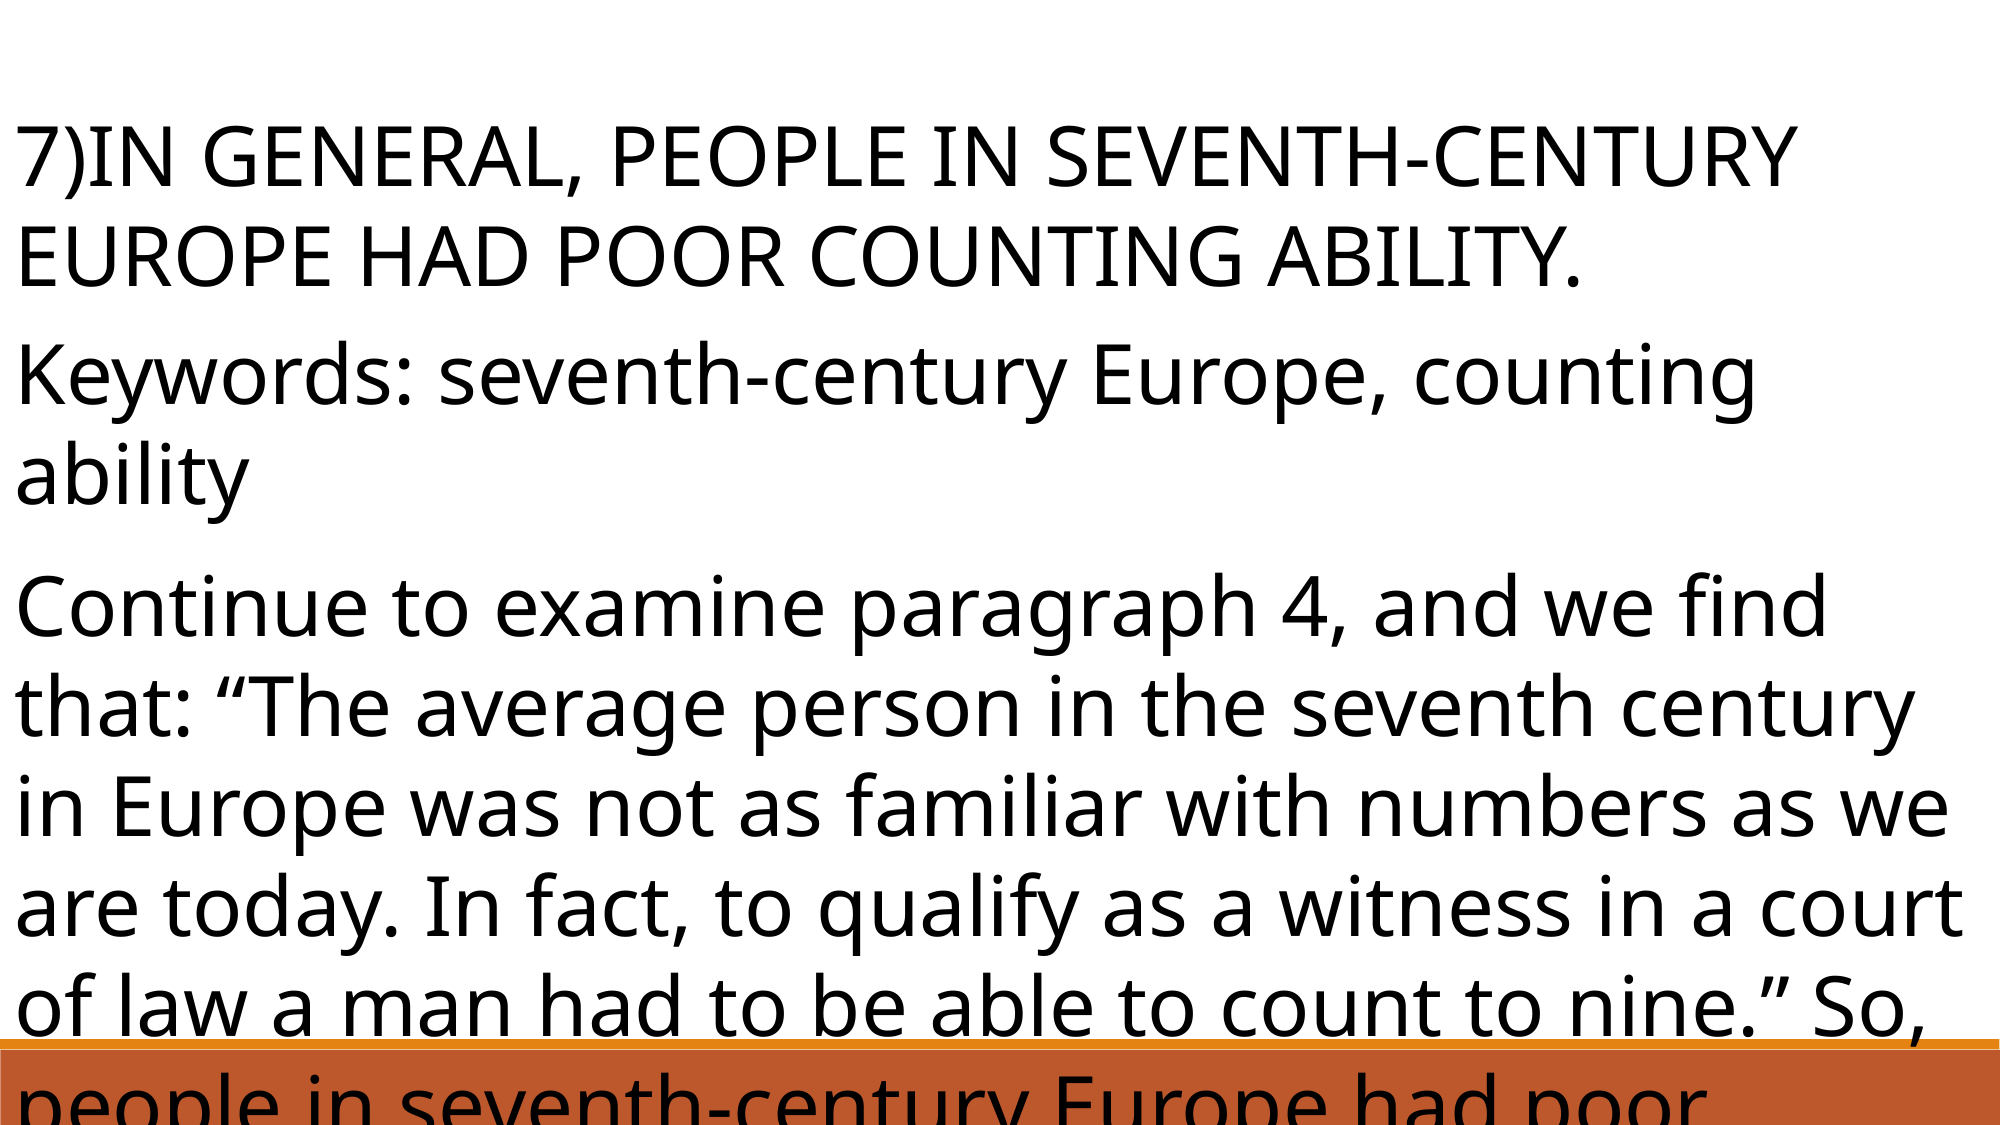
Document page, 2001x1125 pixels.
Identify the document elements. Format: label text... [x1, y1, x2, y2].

text_box 7)IN GENERAL, PEOPLE IN SEVENTH-CENTURY EUROPE HAD POOR COUNTING ABILITY. Keywords: seventh-century Europe, counting ability Continue to examine paragraph 4, and we find that: “The average person in the seventh century in Europe was not as familiar with numbers as we are today. In fact, to qualify as a witness in a court of law a man had to be able to count to nine.” So, people in seventh-century Europe had poor counting ability. [0, 95, 2000, 1125]
